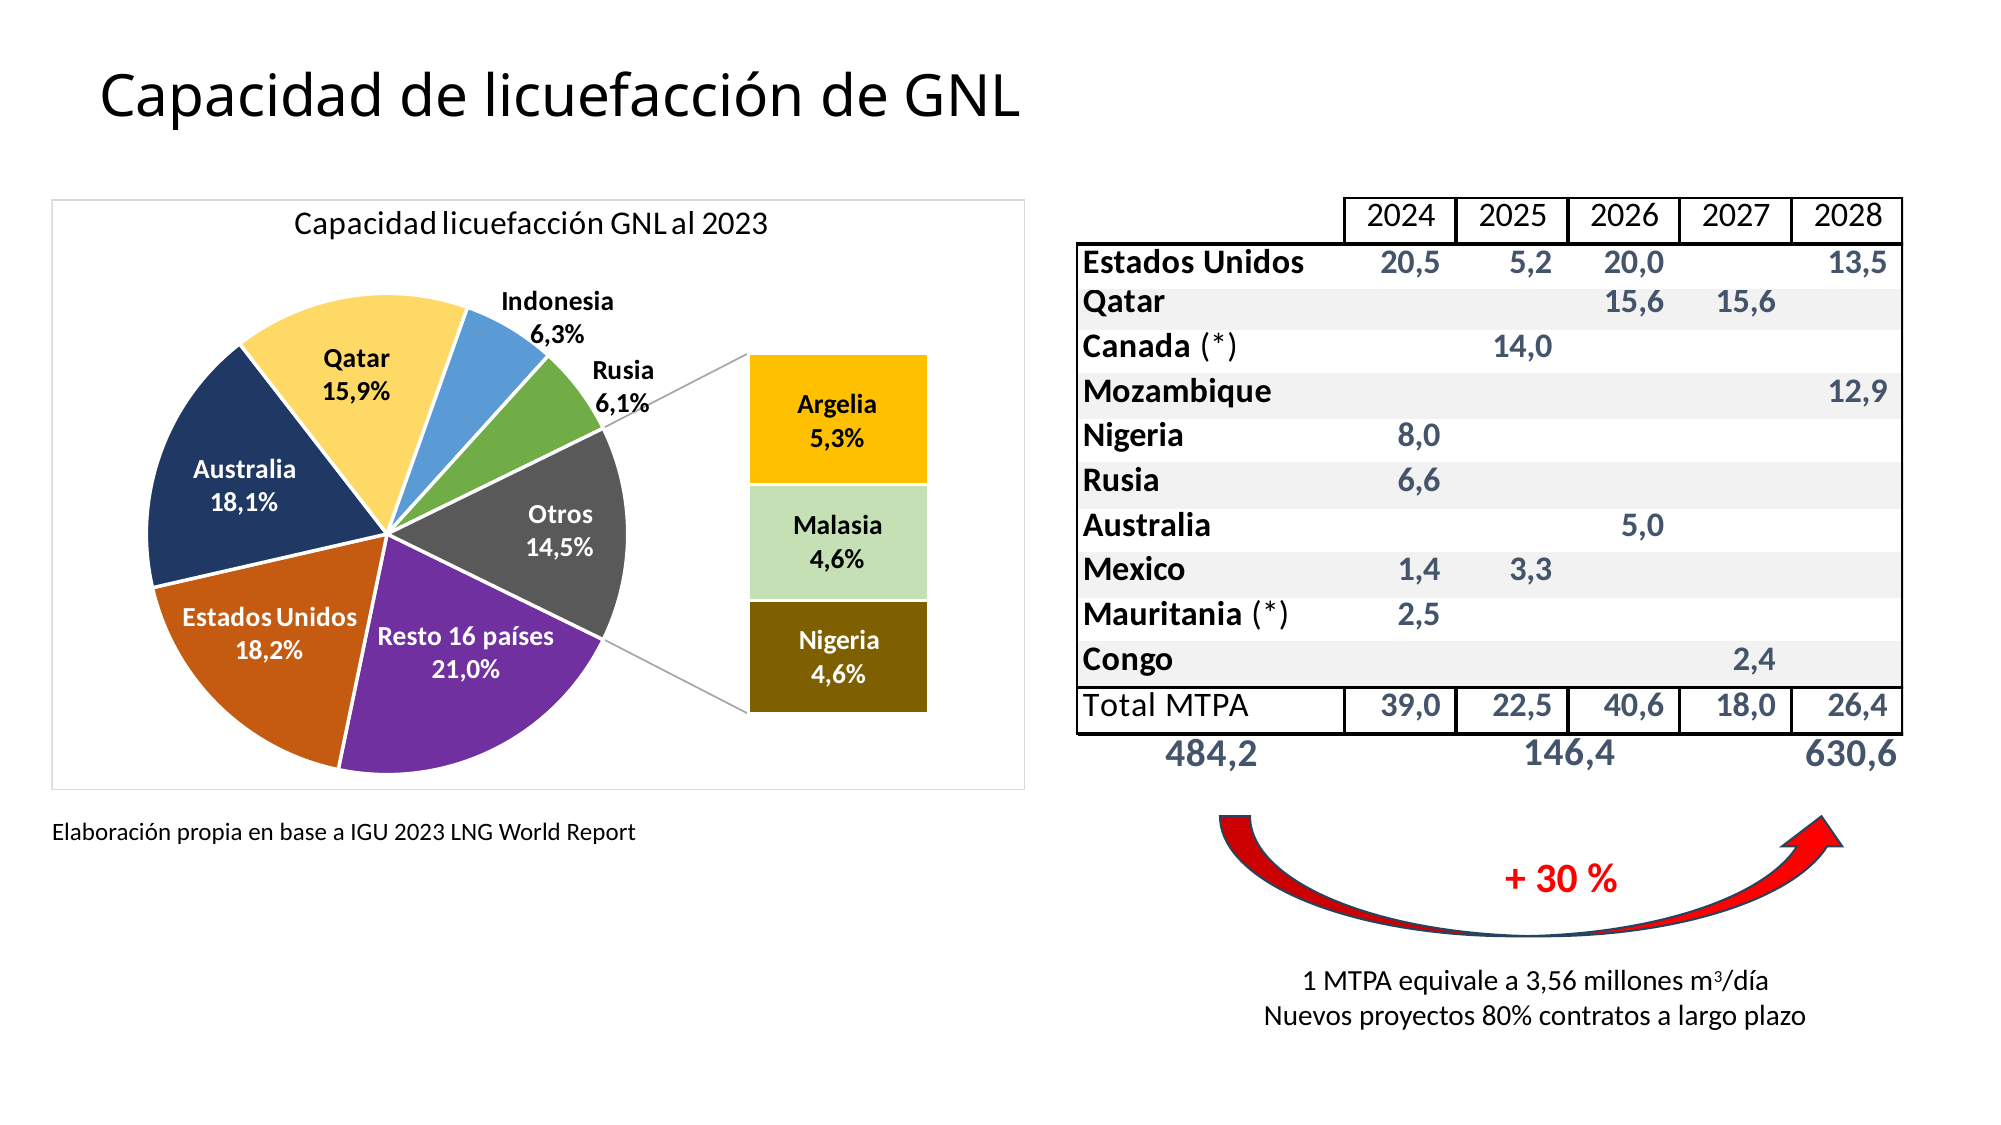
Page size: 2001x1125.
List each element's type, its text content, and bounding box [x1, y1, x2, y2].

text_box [50, 198, 1025, 790]
text_box + 30 % [1490, 843, 1642, 909]
text_box [1220, 829, 1845, 938]
text_box 1 MTPA equivale a 3,56 millones m3/día Nuevos proyectos 80% contratos a largo plazo [1249, 954, 1823, 1039]
text_box Capacidad de licuefacción de GNL [84, 39, 1220, 155]
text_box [1075, 197, 1905, 829]
text_box Elaboración propia en base a IGU 2023 LNG World Report [37, 807, 980, 853]
text_box [474, 954, 1394, 1086]
